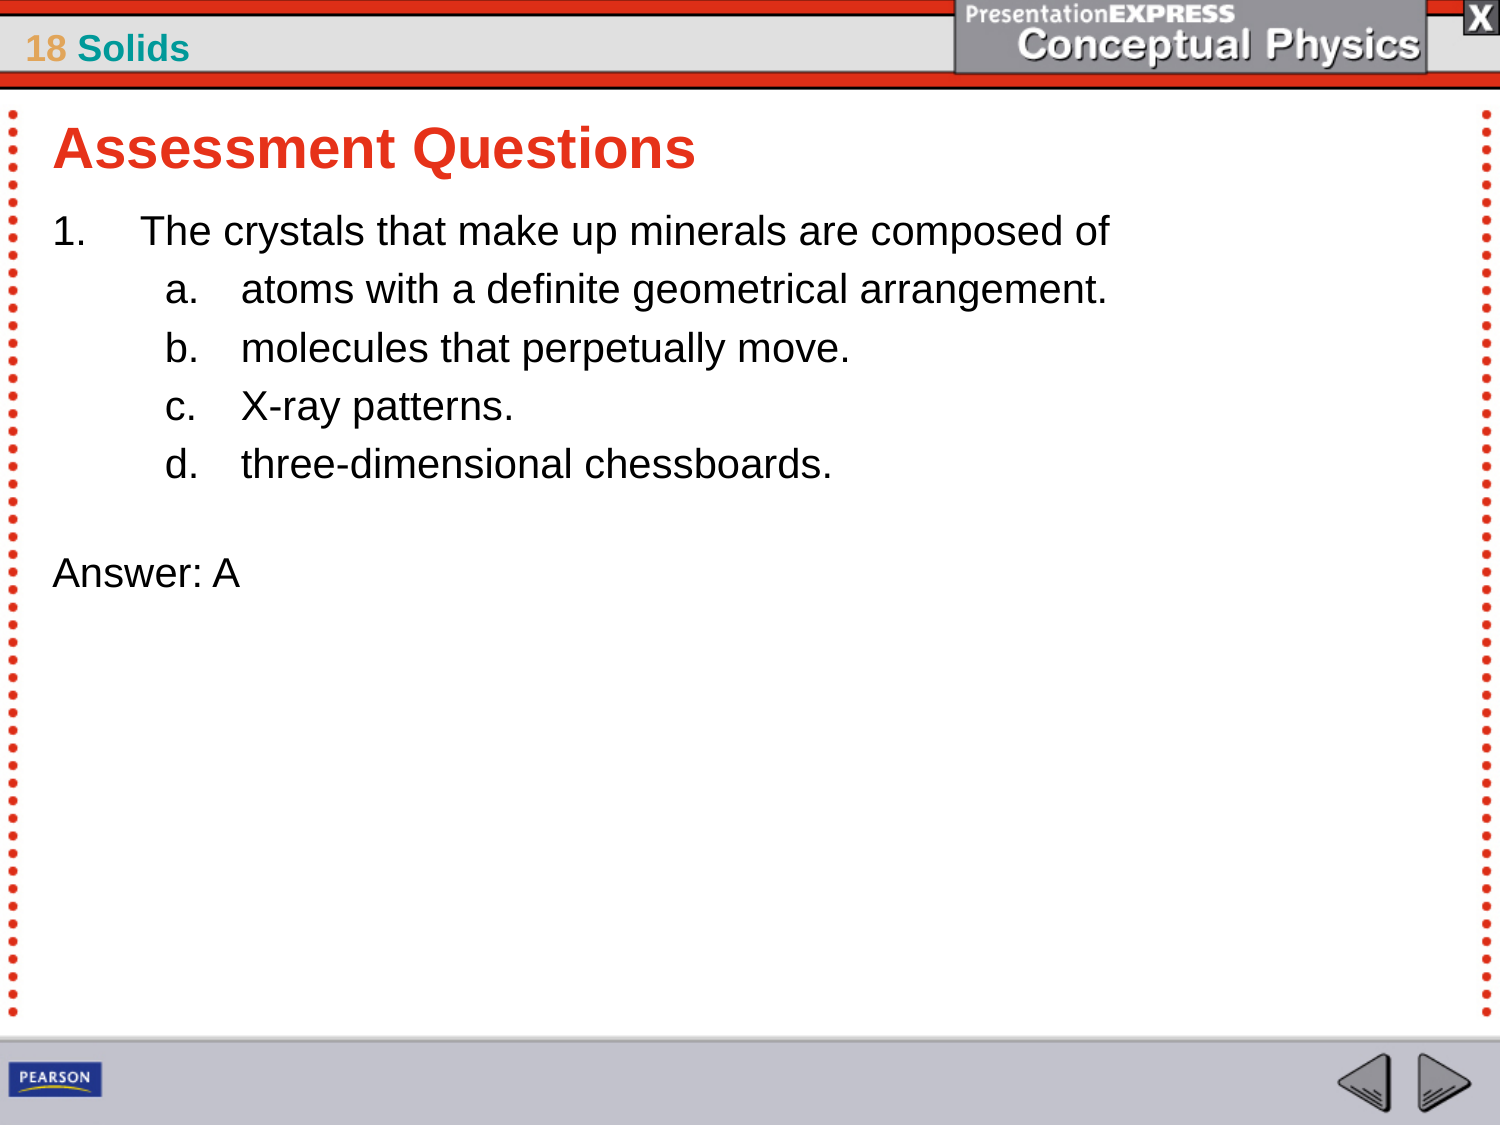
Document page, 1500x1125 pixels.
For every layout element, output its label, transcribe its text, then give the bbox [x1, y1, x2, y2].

text_box Assessment Questions [37, 102, 1038, 188]
picture [0, 0, 1500, 1125]
text_box The crystals that make up minerals are composed of atoms with a definite geometrical arrangement. molecules that perpetually move. X-ray patterns. three-dimensional chessboards. Answer: A [37, 196, 1413, 611]
